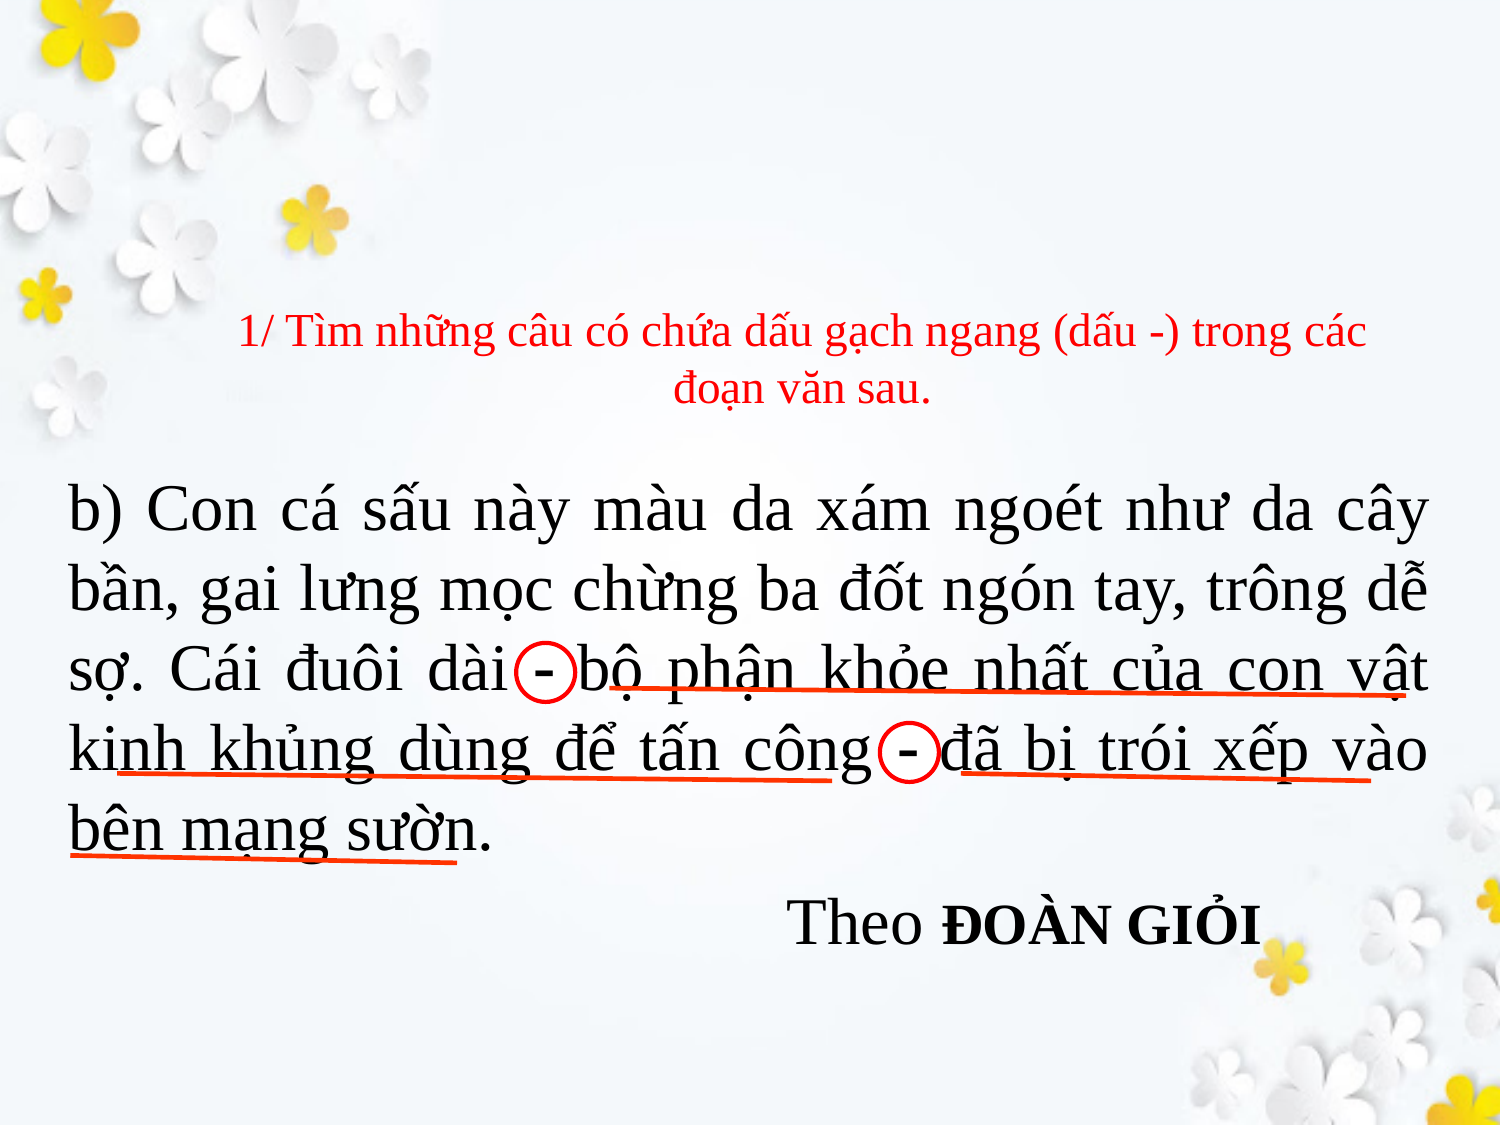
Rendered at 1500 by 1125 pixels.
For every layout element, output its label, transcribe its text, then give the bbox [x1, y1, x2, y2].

title 1/ Tìm những câu có chứa dấu gạch ngang (dấu -) trong các đoạn văn sau. [171, 290, 1436, 456]
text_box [515, 614, 578, 712]
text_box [879, 694, 942, 792]
list b) Con cá sấu này màu da xám ngoét như da cây bần, gai lưng mọc chừng ba đốt ngón tay, trông dễ sợ. Cái đuôi dài - bộ phận khỏe nhất của con vật kinh khủng dùng để tấn công - đã bị trói xếp vào bên mạng sườn. Theo ĐOÀN GIỎI [53, 456, 1447, 1035]
picture [0, 0, 1500, 1125]
